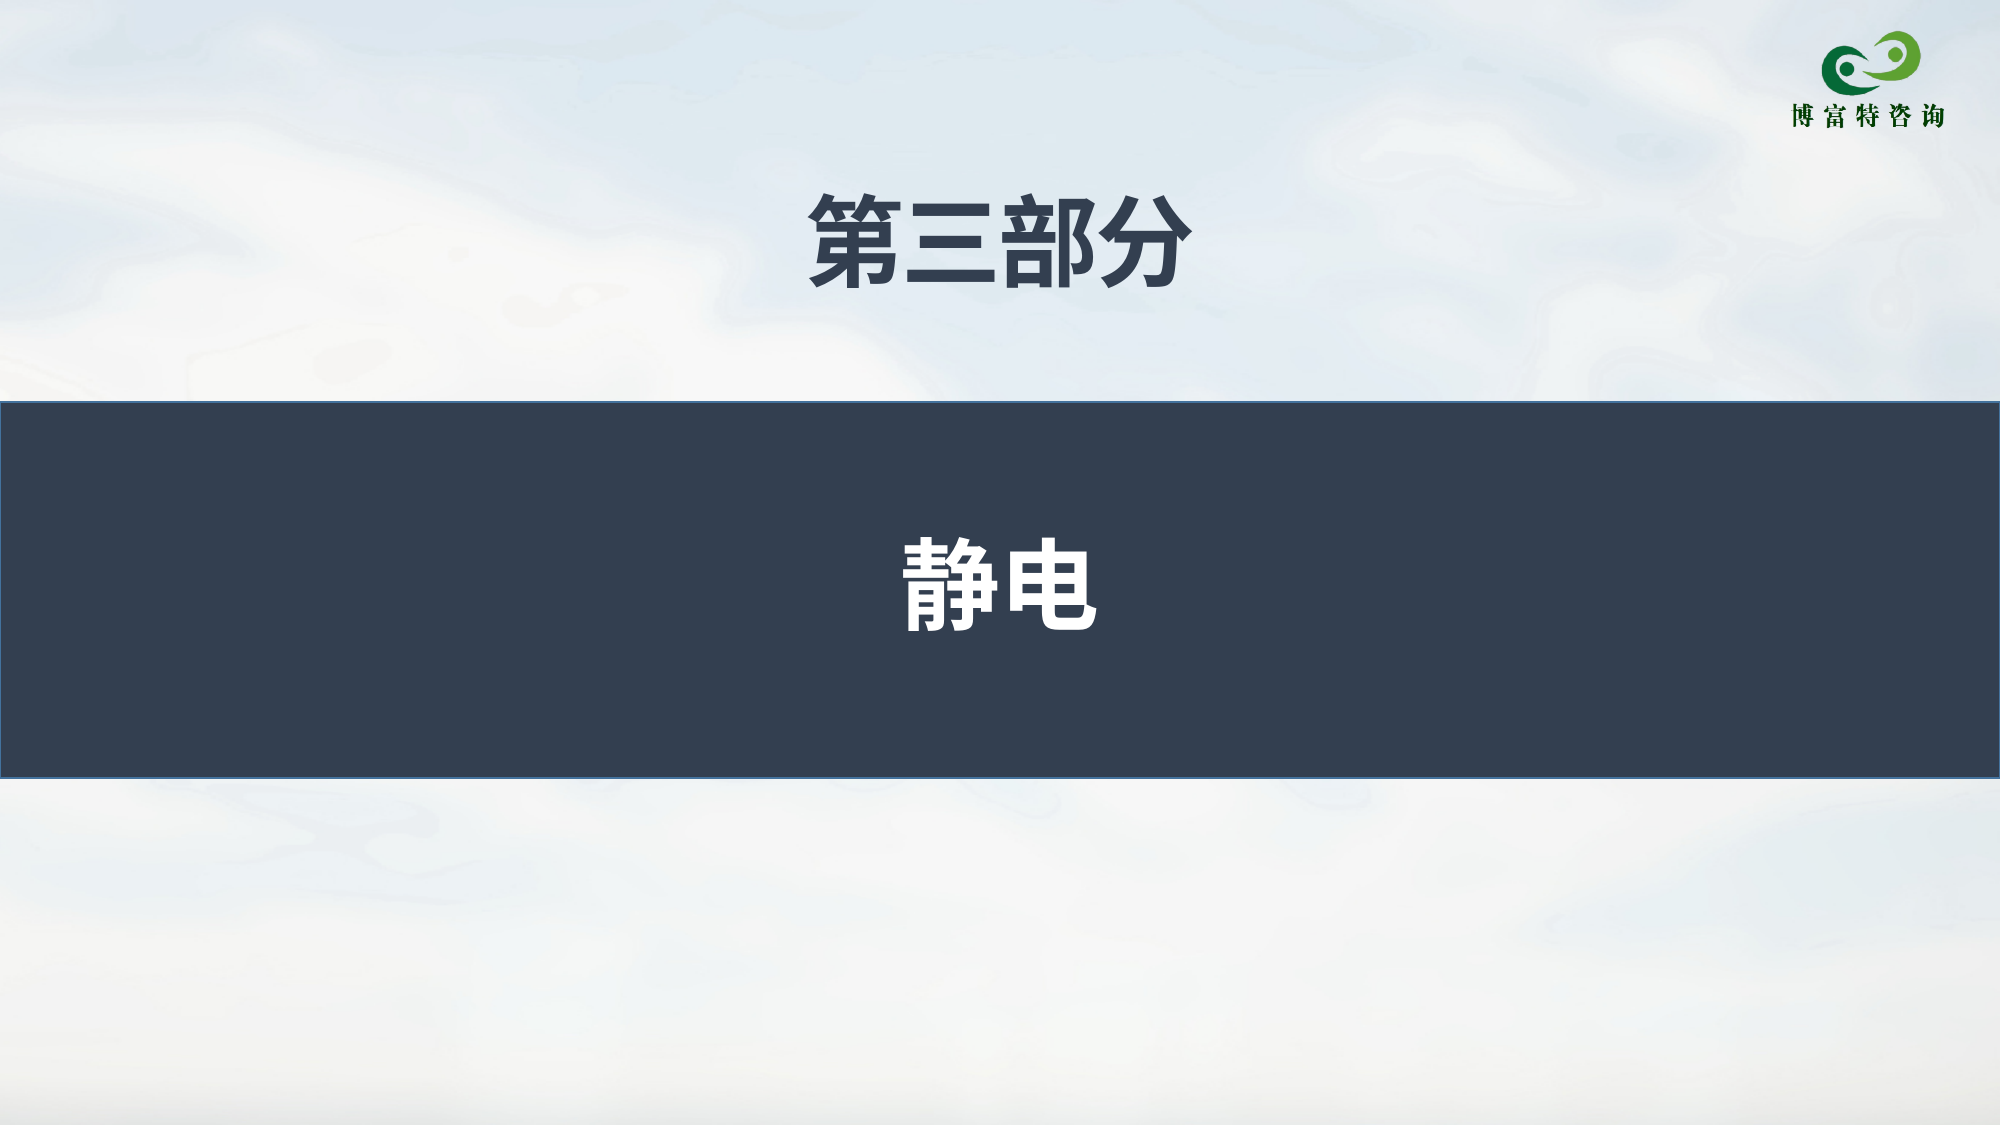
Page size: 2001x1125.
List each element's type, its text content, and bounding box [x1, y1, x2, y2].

picture [0, 0, 2000, 401]
text_box [0, 401, 2000, 779]
text_box 静电 [421, 449, 1579, 650]
text_box 第三部分 [637, 137, 1362, 308]
picture [0, 779, 2000, 1125]
